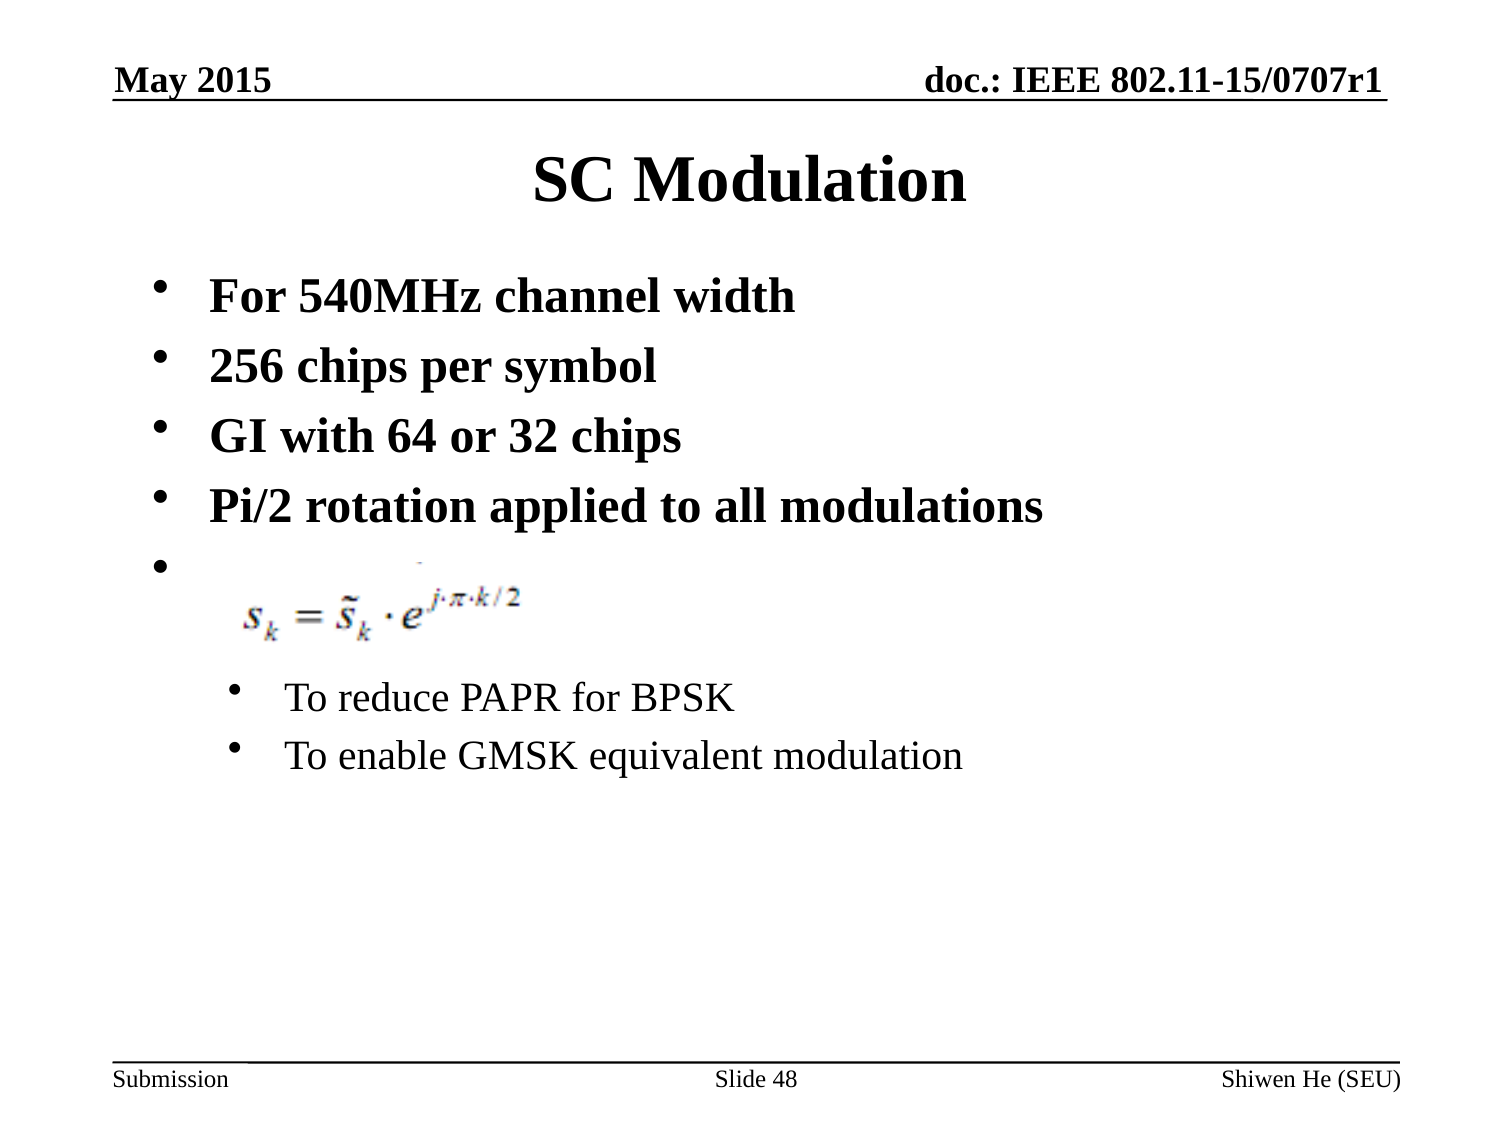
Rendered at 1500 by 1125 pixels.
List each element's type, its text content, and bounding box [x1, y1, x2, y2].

picture [237, 562, 526, 676]
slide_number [114, 54, 274, 101]
footer Shiwen He (SEU) [1123, 1061, 1402, 1093]
title SC Modulation [112, 112, 1388, 238]
slide_number Slide 48 [712, 1061, 800, 1093]
text_box For 540MHz channel width 256 chips per symbol GI with 64 or 32 chips Pi/2 rotation applied to all modulations To reduce PAPR for BPSK To enable GMSK equivalent modulation [137, 255, 1163, 931]
